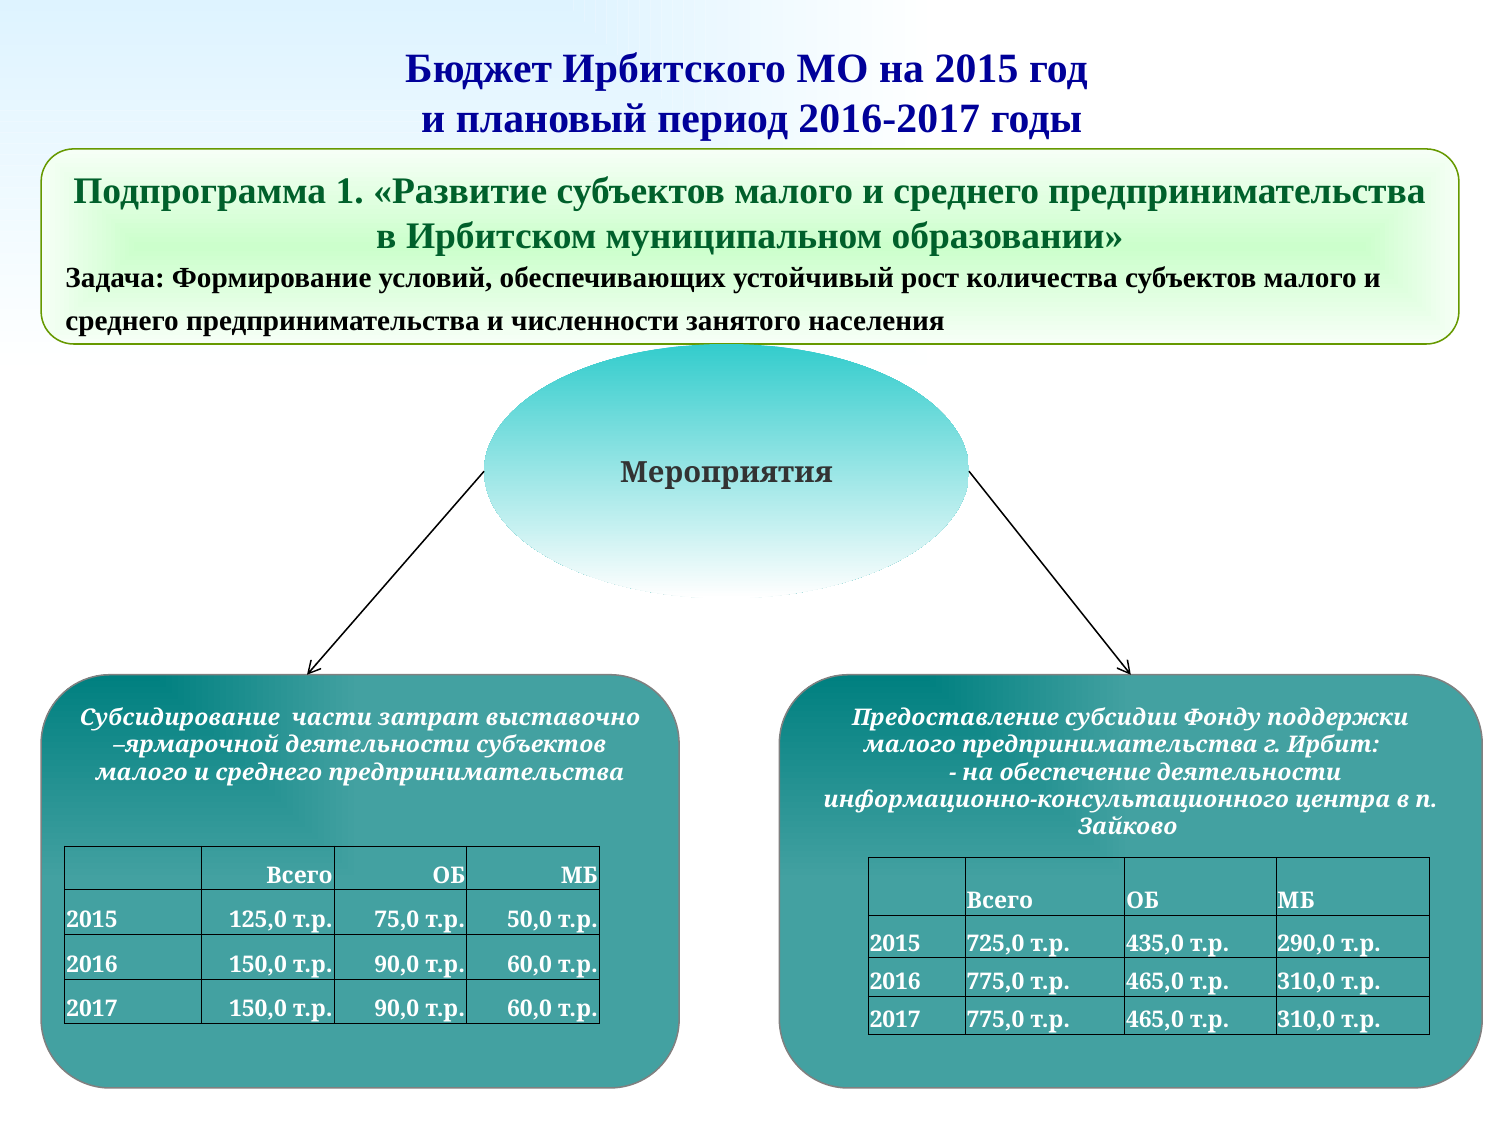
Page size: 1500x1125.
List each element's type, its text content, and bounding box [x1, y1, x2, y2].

table_cell 2017 [65, 980, 201, 1023]
table_cell 60,0 т.р. [467, 935, 599, 979]
table_cell 50,0 т.р. [467, 890, 599, 934]
table_cell 465,0 т.р. [1125, 997, 1276, 1034]
table_header МБ [1277, 858, 1429, 915]
table_cell 465,0 т.р. [1125, 958, 1276, 996]
table_cell 725,0 т.р. [966, 916, 1124, 957]
text_box Мероприятия [484, 343, 969, 599]
table_cell 125,0 т.р. [202, 890, 334, 934]
table_cell 90,0 т.р. [335, 980, 466, 1023]
table_cell 435,0 т.р. [1125, 916, 1276, 957]
table_cell 2016 [869, 958, 965, 996]
text_box Подпрограмма 1. «Развитие субъектов малого и среднего предпринимательства в Ирбитском муниципальном образовании» Задача: Формирование условий, обеспечивающих устойчивый рост количества субъектов малого и среднего предпринимательства и численности занятого населения [41, 148, 1459, 344]
table_cell 75,0 т.р. [335, 890, 466, 934]
table_cell 150,0 т.р. [202, 980, 334, 1023]
text_box Предоставление субсидии Фонду поддержки малого предпринимательства г. Ирбит: - на обеспечение деятельности информационно-консультационного центра в п. Зайково [779, 674, 1483, 1088]
table_header ОБ [335, 847, 466, 889]
table_cell 310,0 т.р. [1277, 997, 1429, 1034]
table_header Всего [202, 847, 334, 889]
table_cell 290,0 т.р. [1277, 916, 1429, 957]
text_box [968, 471, 1132, 675]
table_cell 310,0 т.р. [1277, 958, 1429, 996]
table_header ОБ [1125, 858, 1276, 915]
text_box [306, 471, 485, 675]
table_cell 775,0 т.р. [966, 958, 1124, 996]
table_header [869, 858, 965, 915]
table_cell 150,0 т.р. [202, 935, 334, 979]
title Бюджет Ирбитского МО на 2015 год и плановый период 2016-2017 годы [76, 51, 1428, 129]
table_header МБ [467, 847, 599, 889]
table_cell 2015 [869, 916, 965, 957]
table_cell 2017 [869, 997, 965, 1034]
table_cell 90,0 т.р. [335, 935, 466, 979]
table_header Всего [966, 858, 1124, 915]
table_cell 2016 [65, 935, 201, 979]
table_cell 2015 [65, 890, 201, 934]
table_cell 60,0 т.р. [467, 980, 599, 1023]
text_box Субсидирование части затрат выставочно –ярмарочной деятельности субъектов малого и среднего предпринимательства [41, 674, 680, 1088]
table_header [65, 847, 201, 889]
table_cell 775,0 т.р. [966, 997, 1124, 1034]
